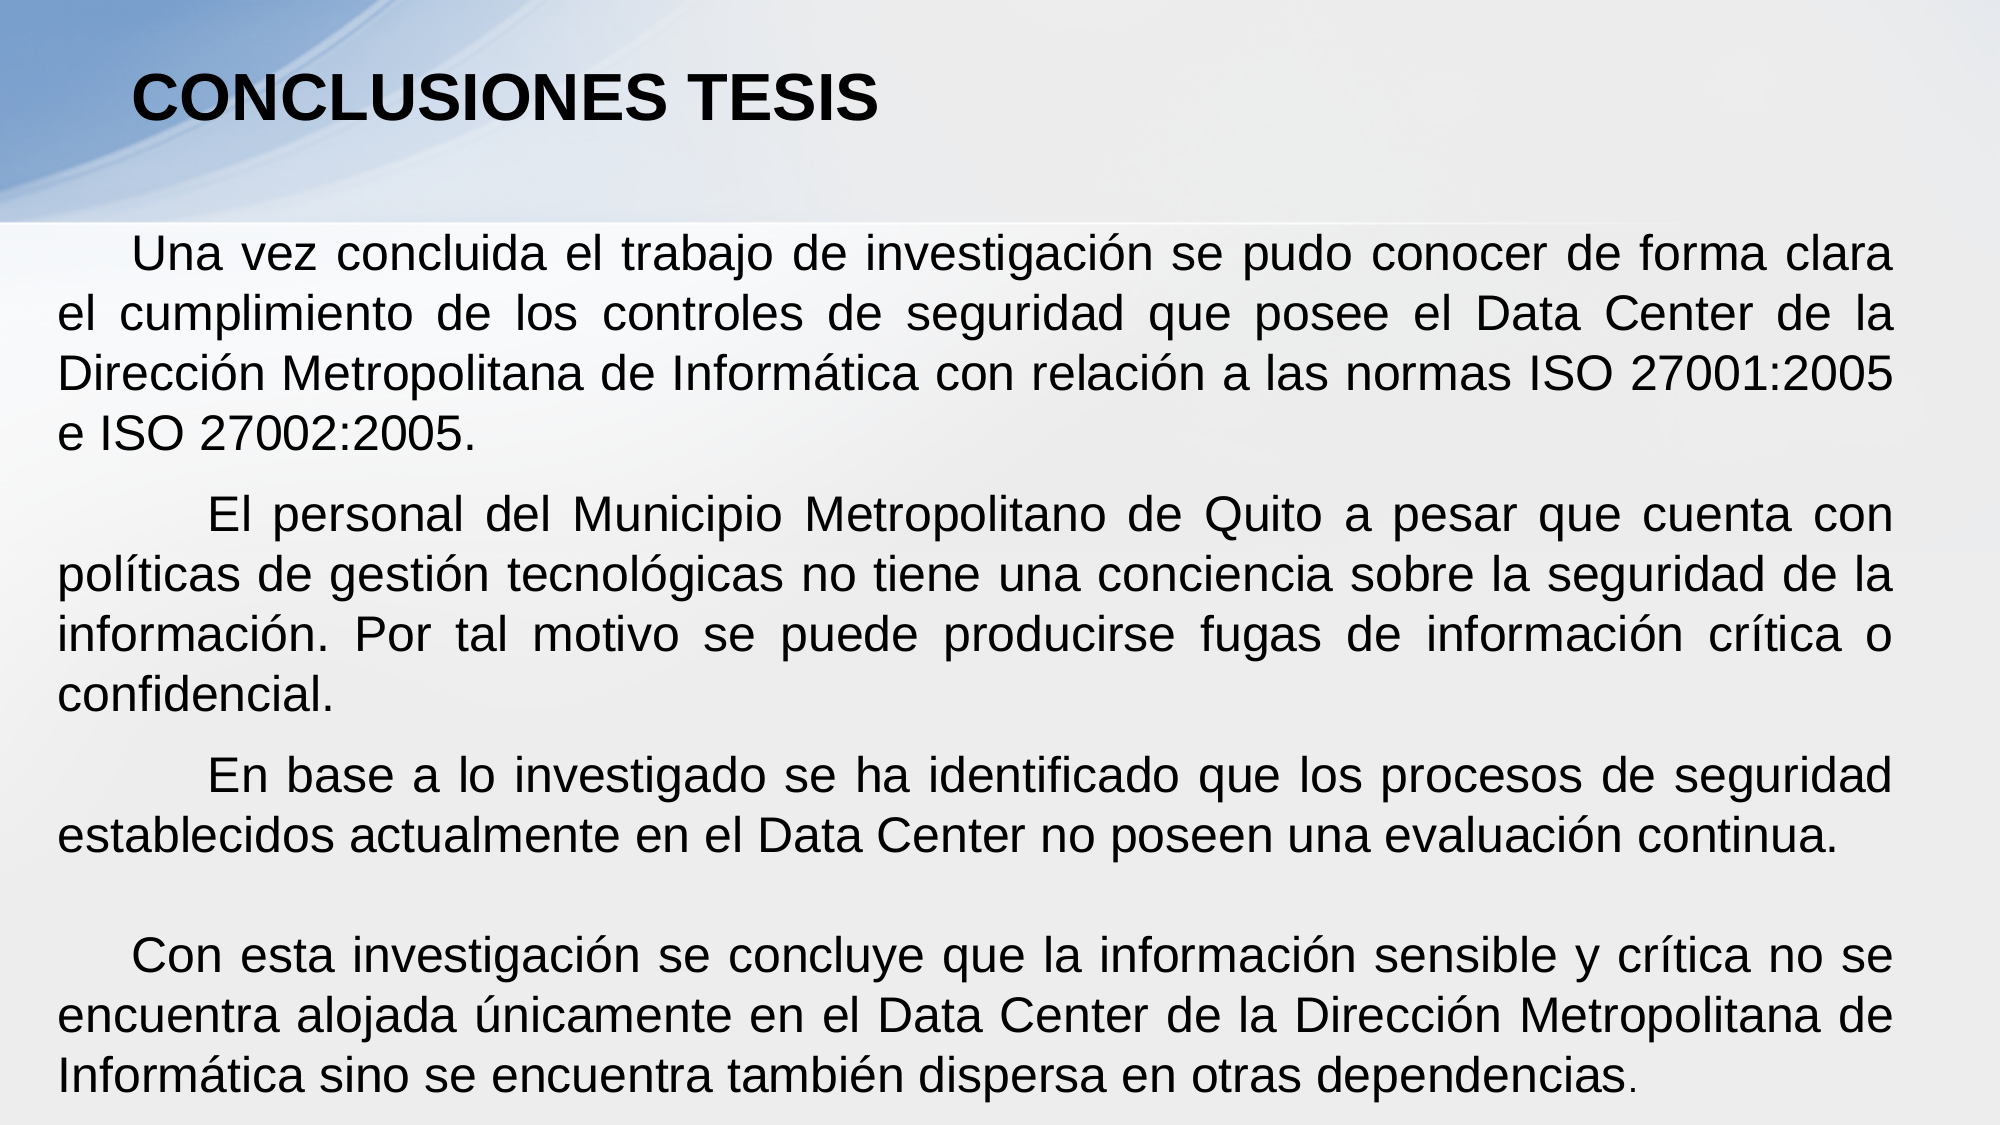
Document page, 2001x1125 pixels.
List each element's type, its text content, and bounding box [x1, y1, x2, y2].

picture [0, 0, 2000, 1125]
text_box CONCLUSIONES TESIS Una vez concluida el trabajo de investigación se pudo conocer de forma clara el cumplimiento de los controles de seguridad que posee el Data Center de la Dirección Metropolitana de Informática con relación a las normas ISO 27001:2005 e ISO 27002:2005. El personal del Municipio Metropolitano de Quito a pesar que cuenta con políticas de gestión tecnológicas no tiene una conciencia sobre la seguridad de la información. Por tal motivo se puede producirse fugas de información crítica o confidencial. En base a lo investigado se ha identificado que los procesos de seguridad establecidos actualmente en el Data Center no poseen una evaluación continua. Con esta investigación se concluye que la información sensible y crítica no se encuentra alojada únicamente en el Data Center de la Dirección Metropolitana de Informática sino se encuentra también dispersa en otras dependencias. [43, 46, 1910, 1110]
